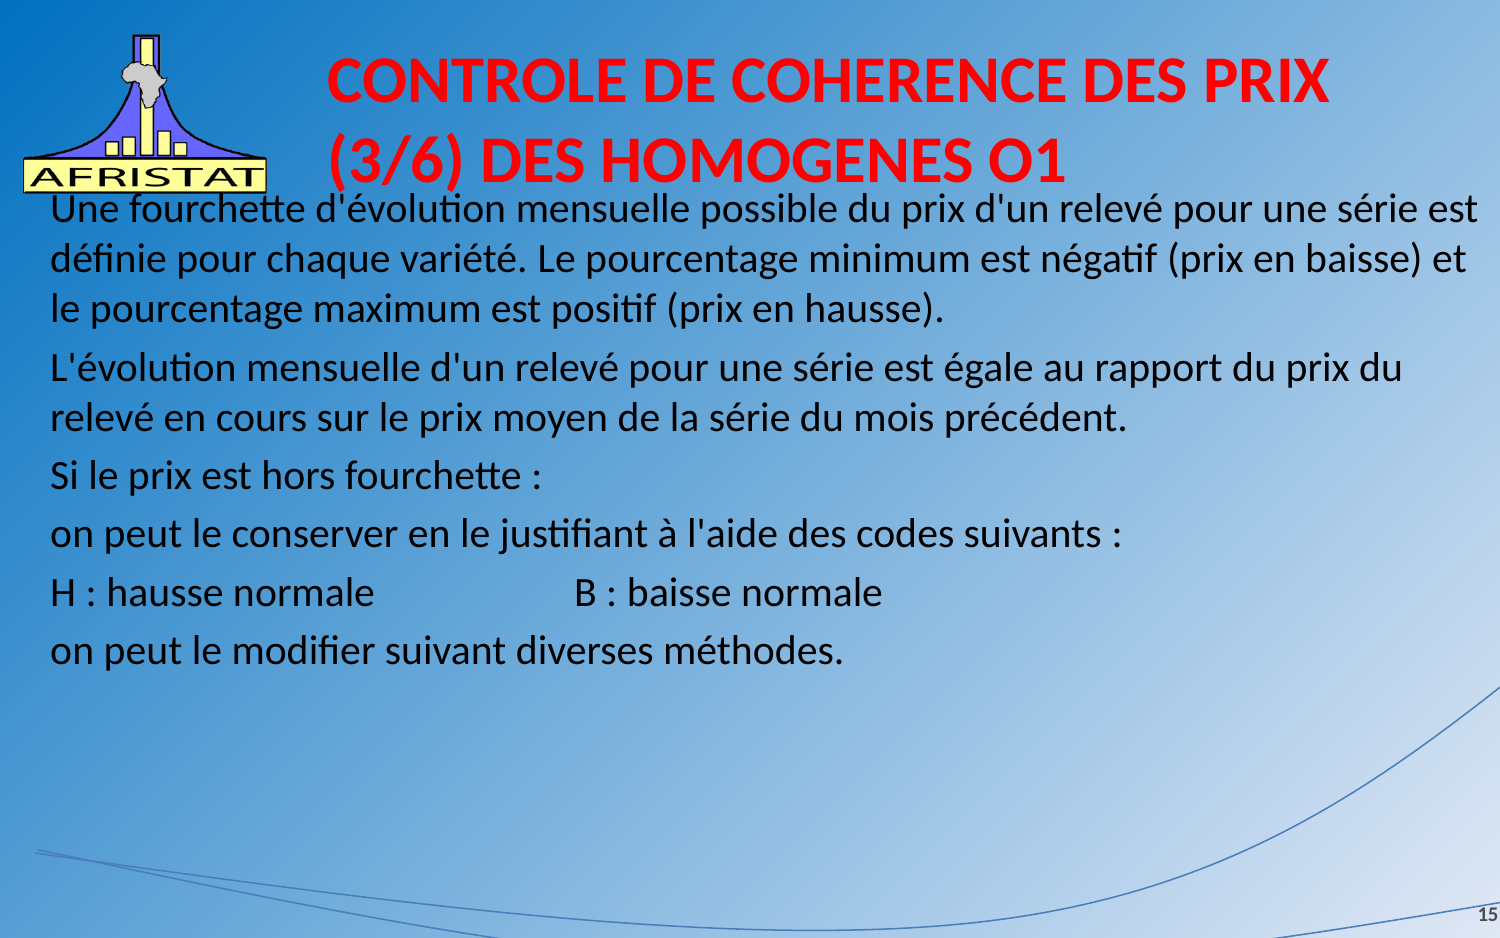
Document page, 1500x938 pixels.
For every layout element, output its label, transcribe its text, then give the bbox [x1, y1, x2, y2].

picture [17, 28, 272, 198]
list Une fourchette d'évolution mensuelle possible du prix d'un relevé pour une série est définie pour chaque variété. Le pourcentage minimum est négatif (prix en baisse) et le pourcentage maximum est positif (prix en hausse). L'évolution mensuelle d'un relevé pour une série est égale au rapport du prix du relevé en cours sur le prix moyen de la série du mois précédent. Si le prix est hors fourchette : on peut le conserver en le justifiant à l'aide des codes suivants : H : hausse normale B : baisse normale on peut le modifier suivant diverses méthodes. [34, 173, 1500, 906]
slide_number 15 [1364, 887, 1500, 938]
title CONTROLE DE COHERENCE DES PRIX (3/6) DES HOMOGENES O1 [312, 37, 1426, 173]
